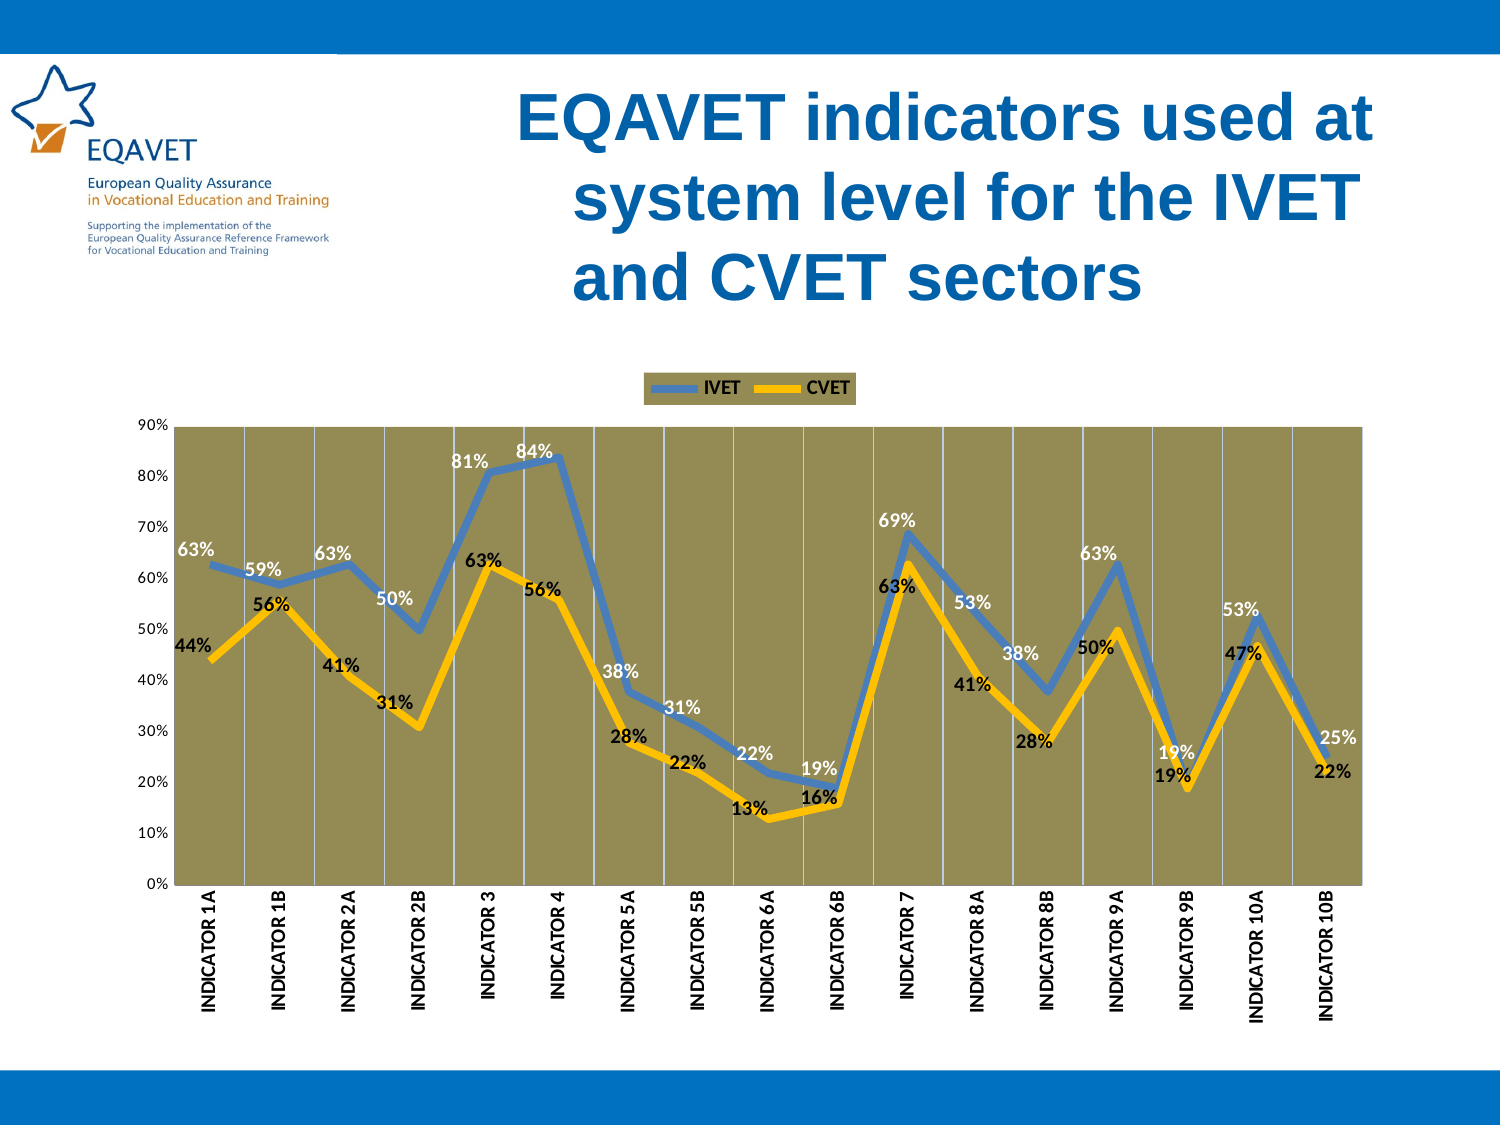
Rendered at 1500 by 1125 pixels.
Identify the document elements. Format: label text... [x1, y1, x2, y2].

list EQAVET indicators used at system level for the IVET and CVET sectors [501, 66, 1436, 291]
picture [0, 54, 337, 269]
chart [111, 361, 1389, 1038]
